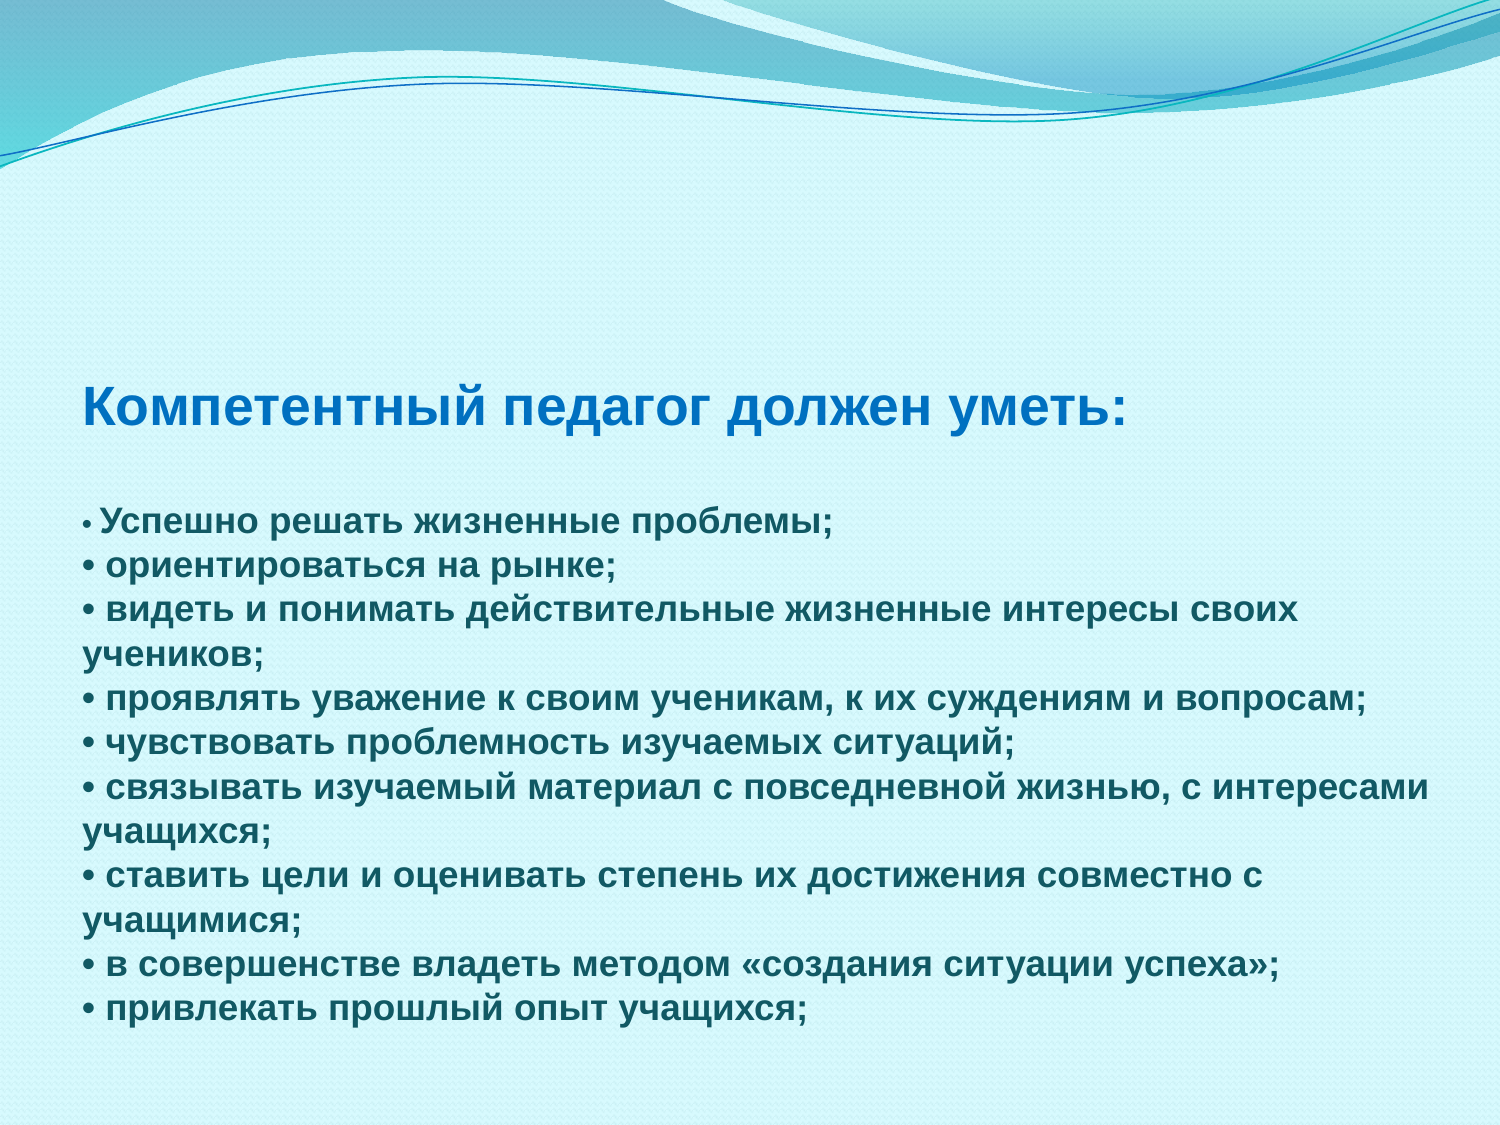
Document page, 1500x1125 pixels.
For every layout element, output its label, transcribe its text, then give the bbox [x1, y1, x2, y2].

title Компетентный педагог должен уметь: • Успешно решать жизненные проблемы; • ориентироваться на рынке; • видеть и понимать действительные жизненные интересы своих учеников; • проявлять уважение к своим ученикам, к их суждениям и вопросам; • чувствовать проблемность изучаемых ситуаций; • связывать изучаемый материал с повседневной жизнью, с интересами учащихся; • ставить цели и оценивать степень их достижения совместно с учащимися; • в совершенстве владеть методом «создания ситуации успеха»; • привлекать прошлый опыт учащихся; [82, 351, 1436, 1073]
